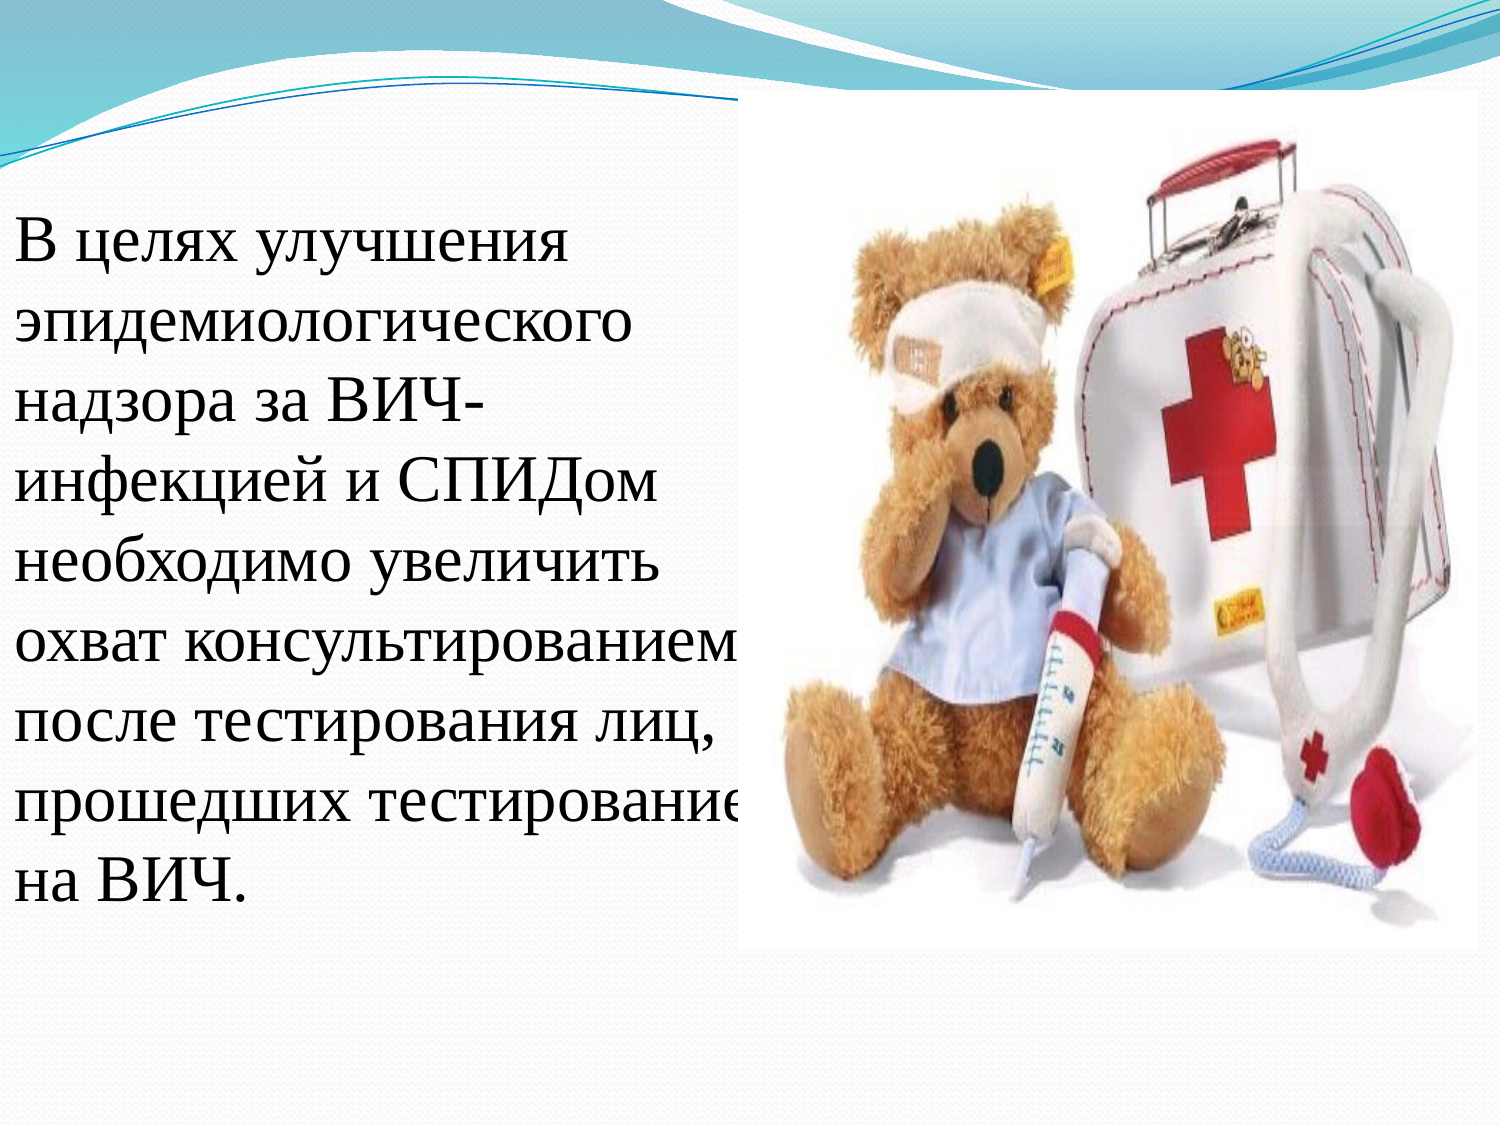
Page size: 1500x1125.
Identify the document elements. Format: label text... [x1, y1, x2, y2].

text_box В целях улучшения эпидемиологического надзора за ВИЧ-инфекцией и СПИДом необходимо увеличить охват консультированием после тестирования лиц, прошедших тестирование на ВИЧ. [0, 187, 730, 922]
picture [738, 89, 1478, 945]
